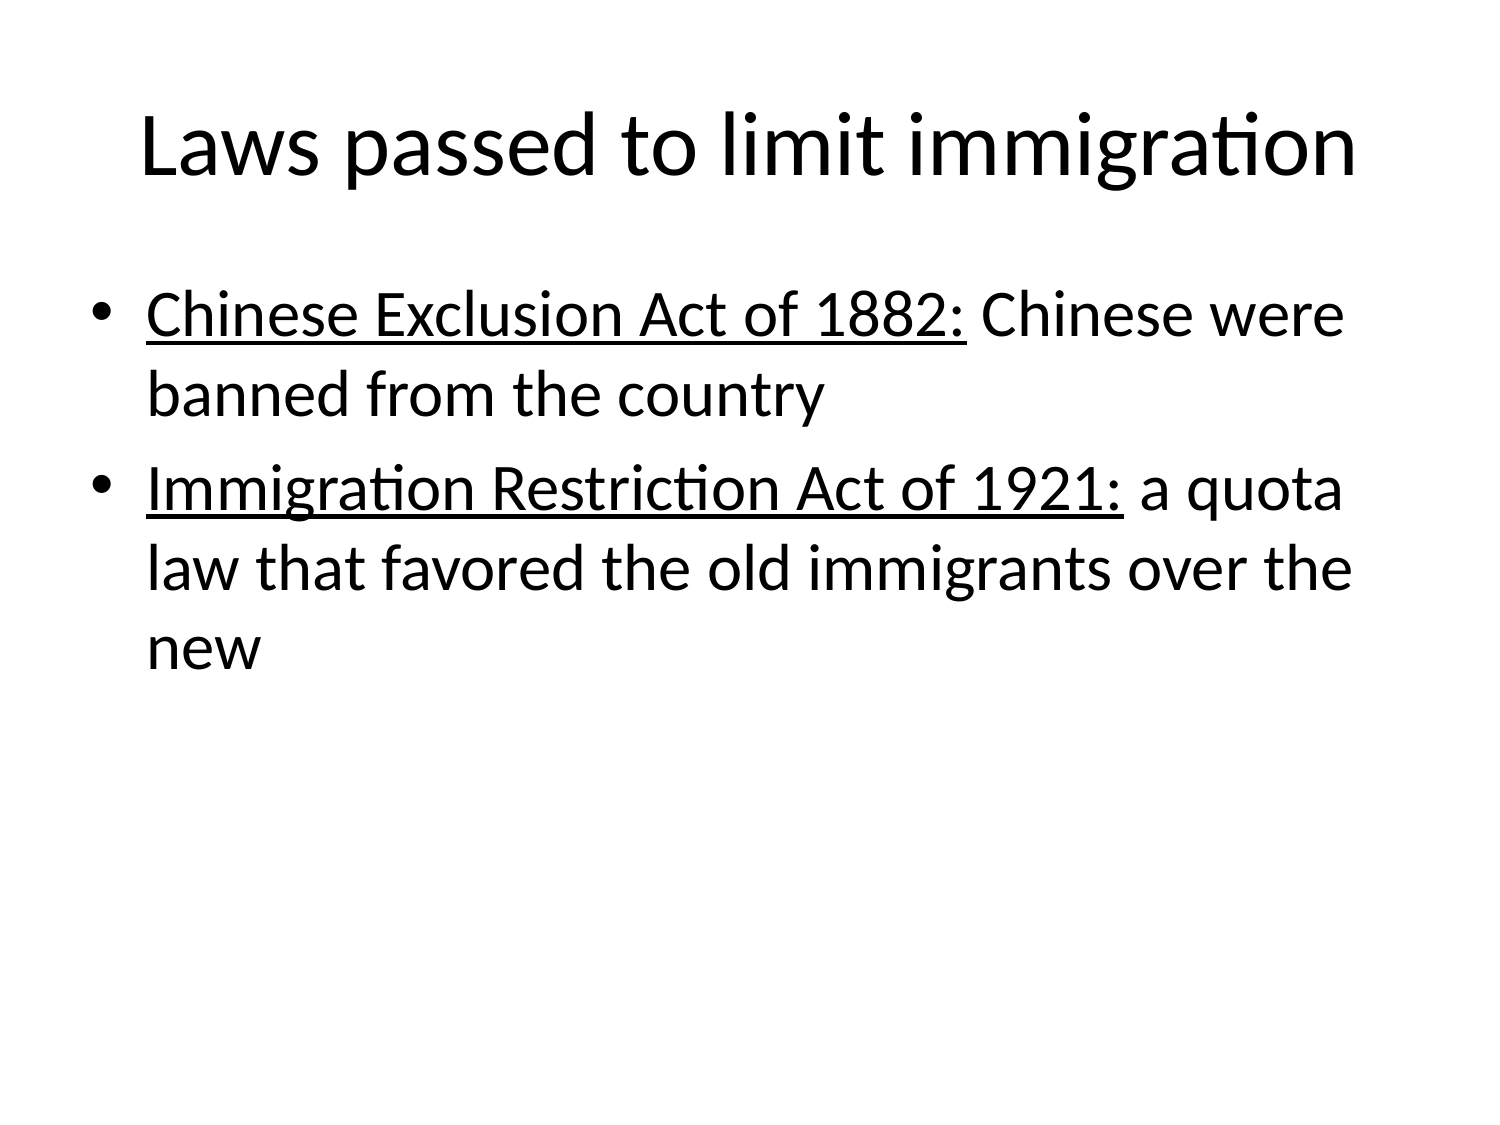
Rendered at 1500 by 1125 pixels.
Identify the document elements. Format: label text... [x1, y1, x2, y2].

list Chinese Exclusion Act of 1882: Chinese were banned from the country Immigration Restriction Act of 1921: a quota law that favored the old immigrants over the new [75, 262, 1425, 1005]
title Laws passed to limit immigration [75, 45, 1425, 233]
